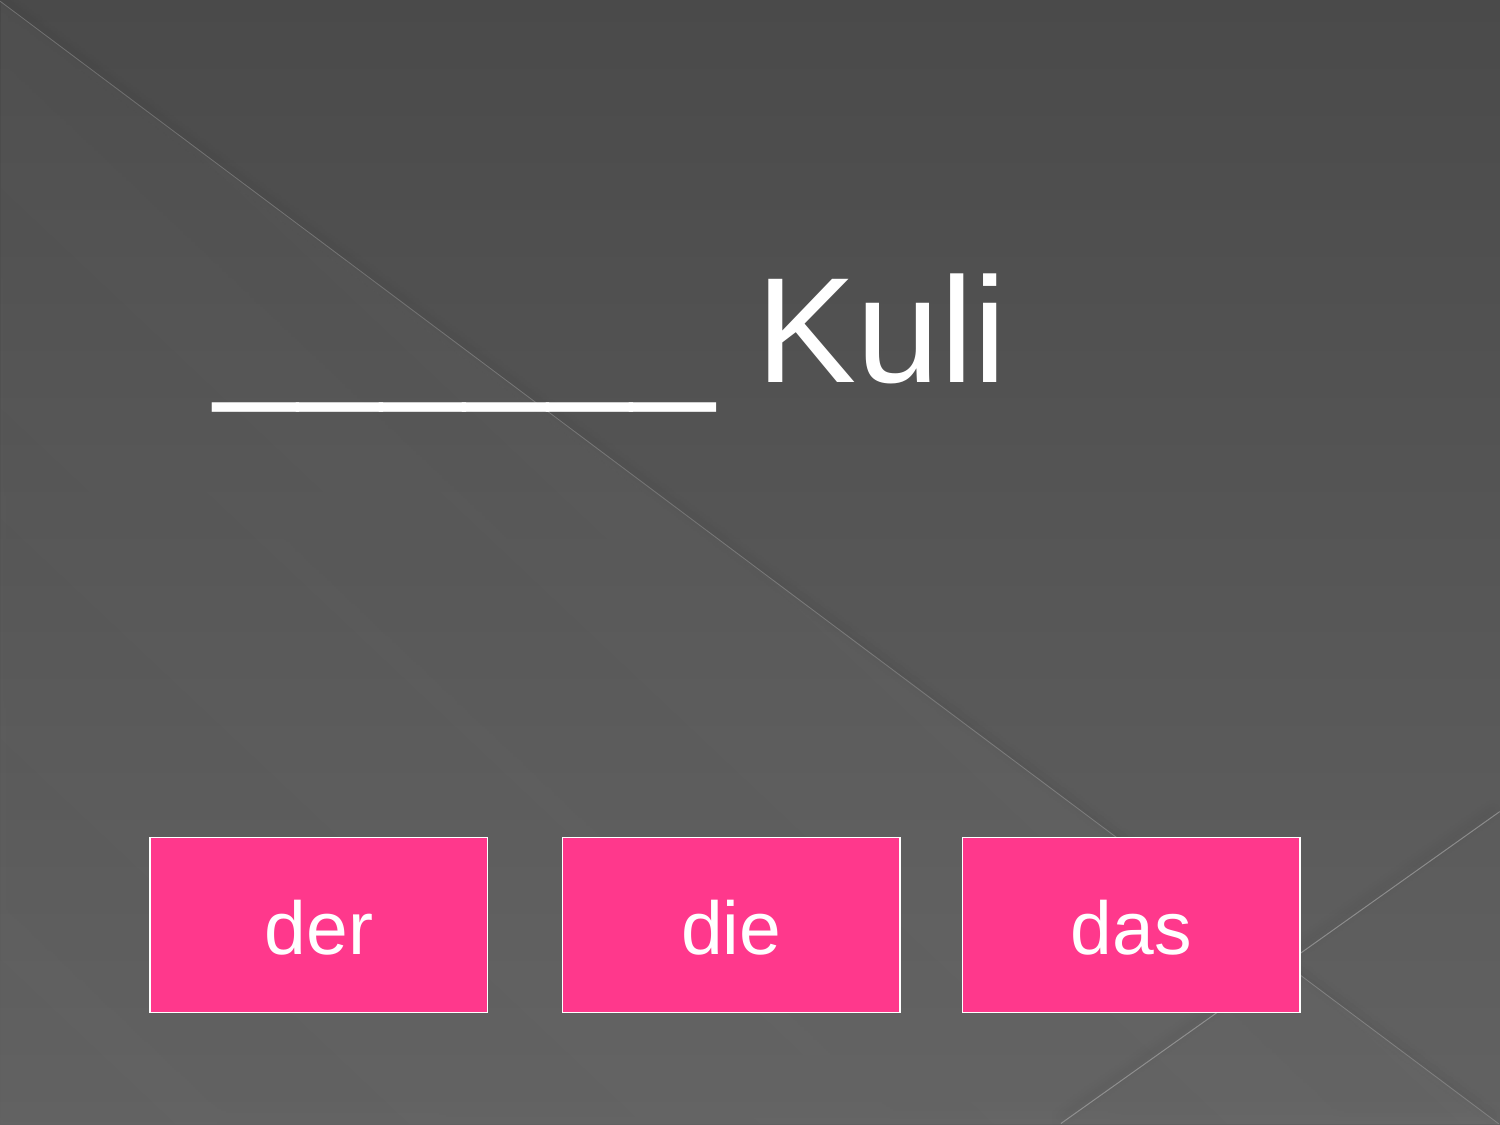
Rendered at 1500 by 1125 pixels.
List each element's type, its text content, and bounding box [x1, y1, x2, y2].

text_box der [150, 837, 488, 1013]
text_box das [962, 837, 1300, 1013]
text_box die [562, 837, 900, 1013]
text_box ______ Kuli [200, 224, 1288, 420]
